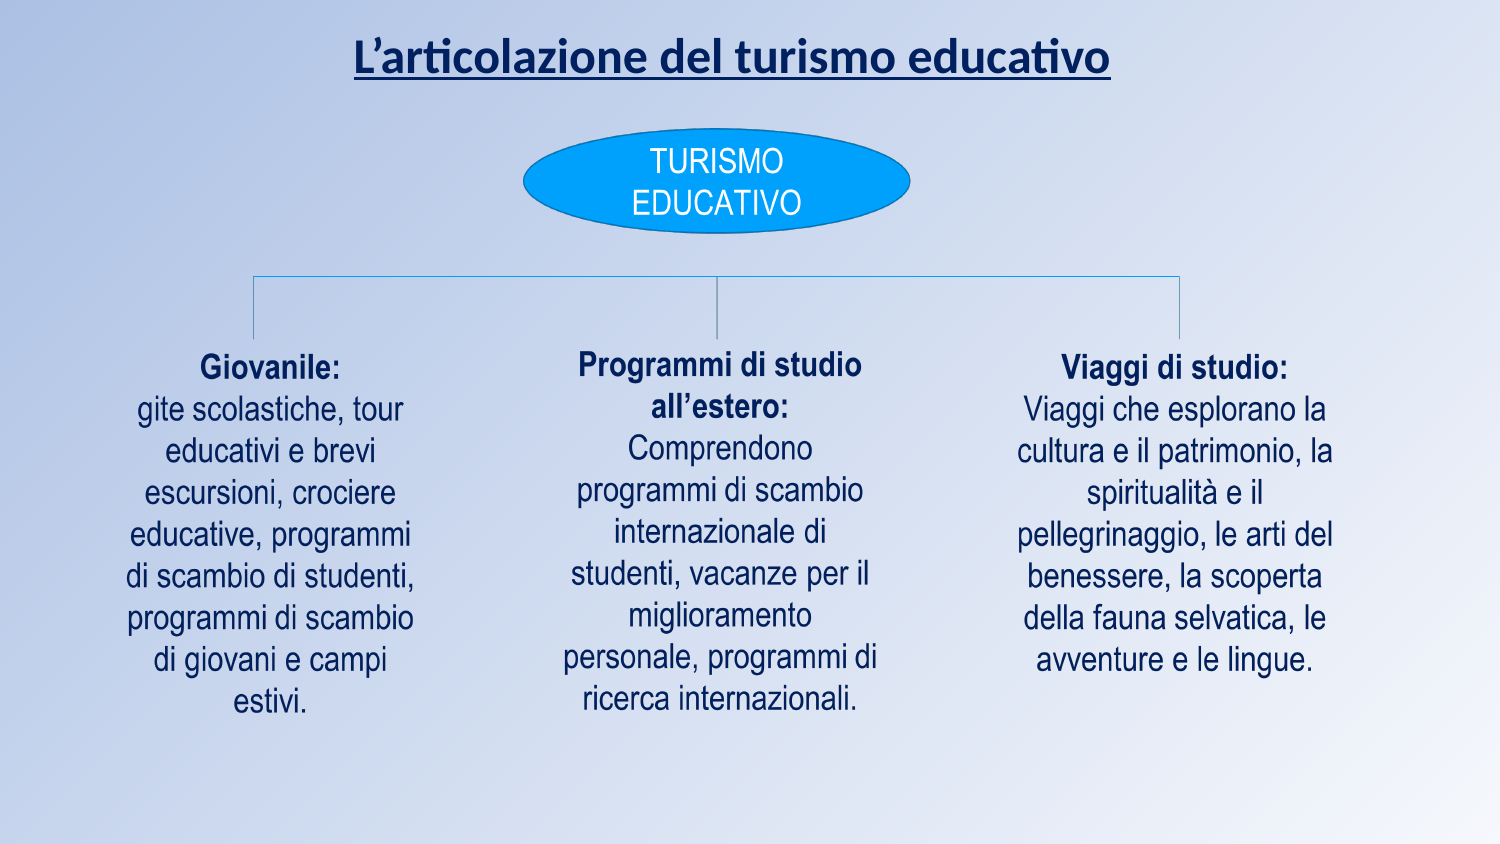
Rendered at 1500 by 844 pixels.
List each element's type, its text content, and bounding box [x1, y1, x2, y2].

text_box L’articolazione del turismo educativo [129, 15, 1336, 91]
picture [108, 128, 1359, 741]
